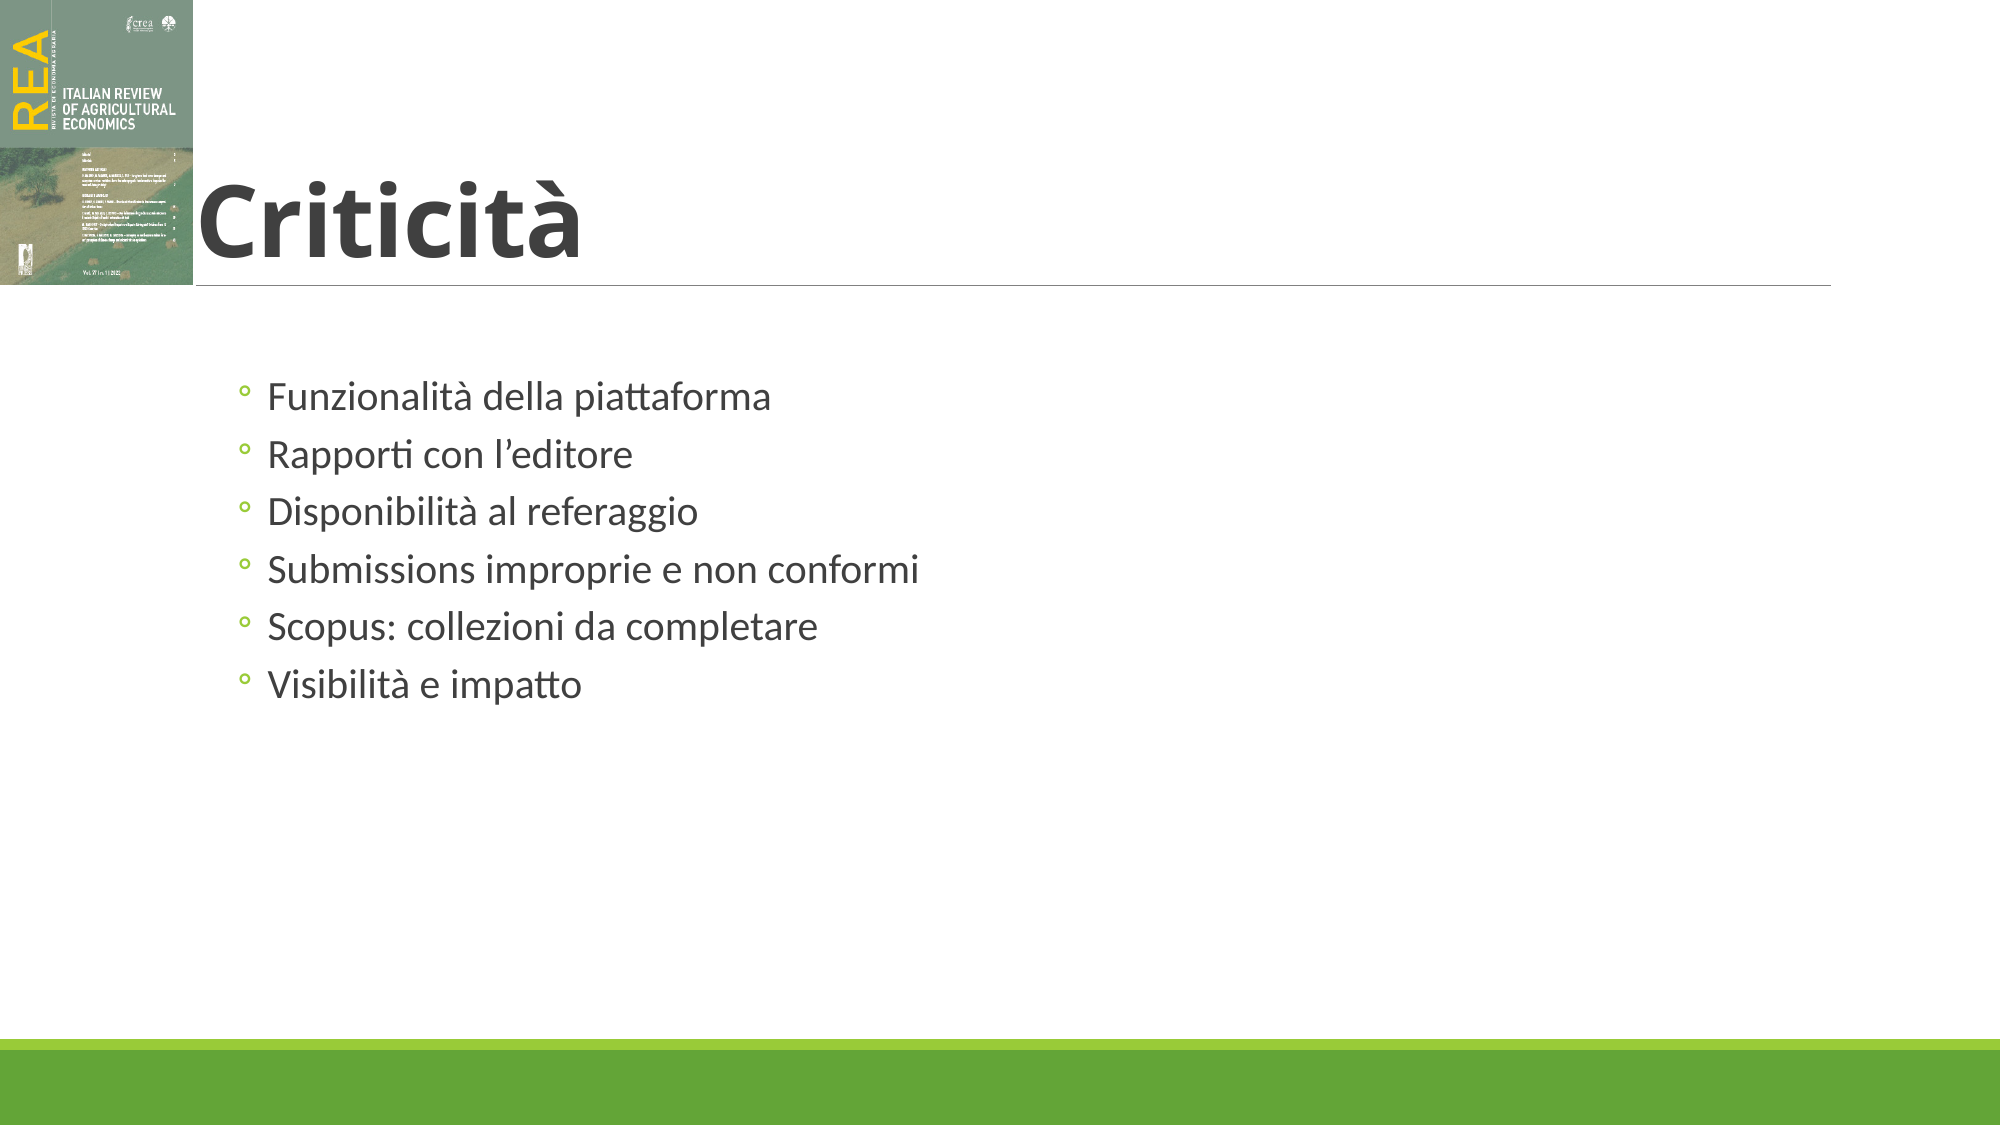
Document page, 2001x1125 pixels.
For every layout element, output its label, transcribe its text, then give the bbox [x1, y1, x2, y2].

list Funzionalità della piattaforma Rapporti con l’editore Disponibilità al referaggio Submissions improprie e non conformi Scopus: collezioni da completare Visibilità e impatto [204, 308, 1792, 969]
picture [0, 0, 193, 286]
title Criticità [200, 47, 1830, 285]
